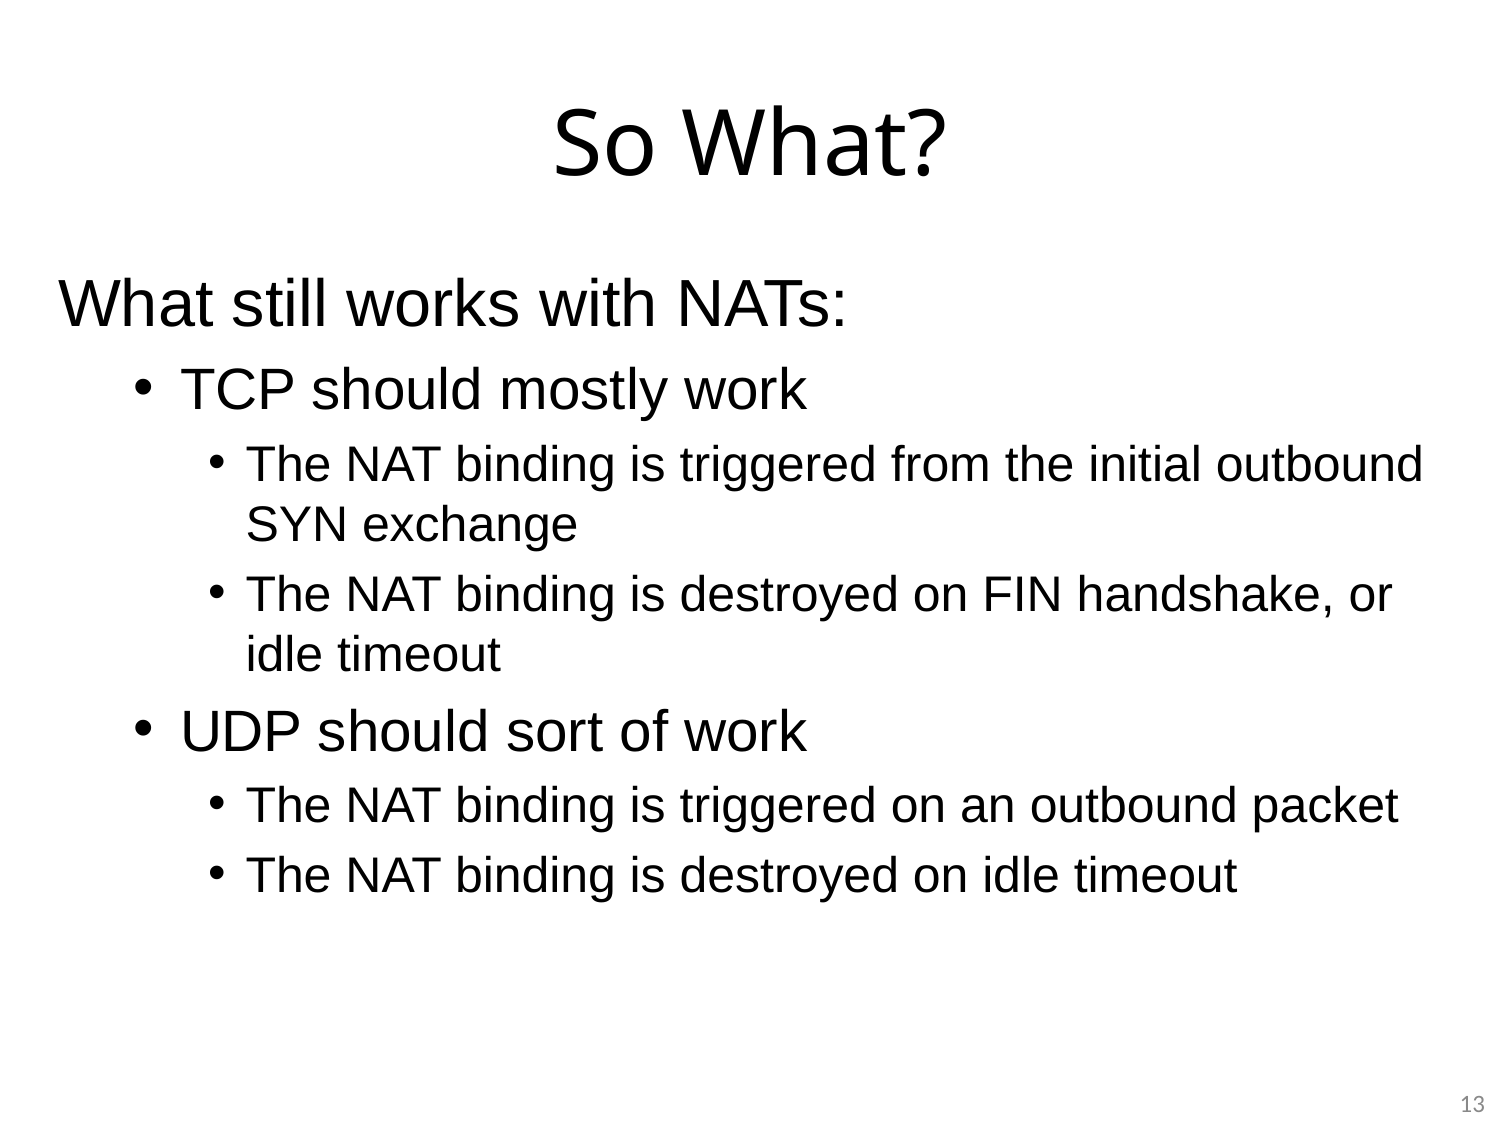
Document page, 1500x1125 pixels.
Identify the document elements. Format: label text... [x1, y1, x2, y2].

title So What? [43, 45, 1457, 233]
list What still works with NATs: TCP should mostly work The NAT binding is triggered from the initial outbound SYN exchange The NAT binding is destroyed on FIN handshake, or idle timeout UDP should sort of work The NAT binding is triggered on an outbound packet The NAT binding is destroyed on idle timeout [43, 251, 1457, 1017]
slide_number 13 [1149, 1072, 1500, 1125]
